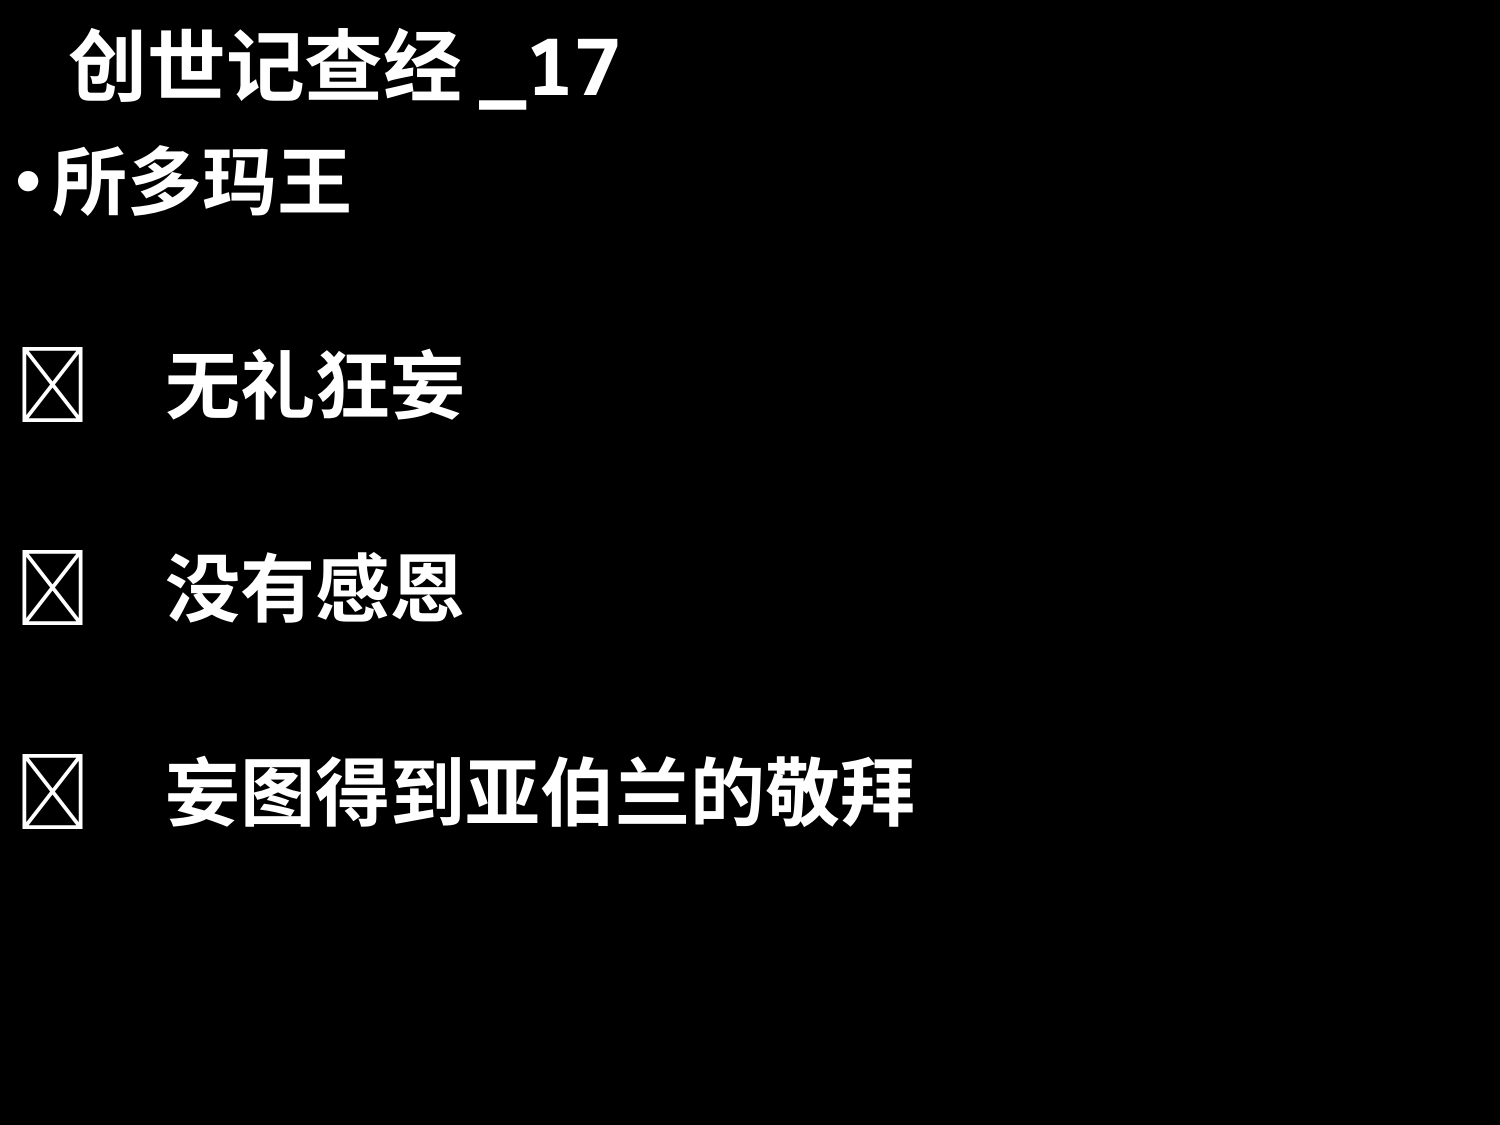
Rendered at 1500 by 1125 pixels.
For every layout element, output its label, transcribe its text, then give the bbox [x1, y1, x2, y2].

list 所多玛王  无礼狂妄  没有感恩  妄图得到亚伯兰的敬拜 [0, 137, 1483, 1106]
title 创世记查经_17 [53, 19, 1347, 121]
